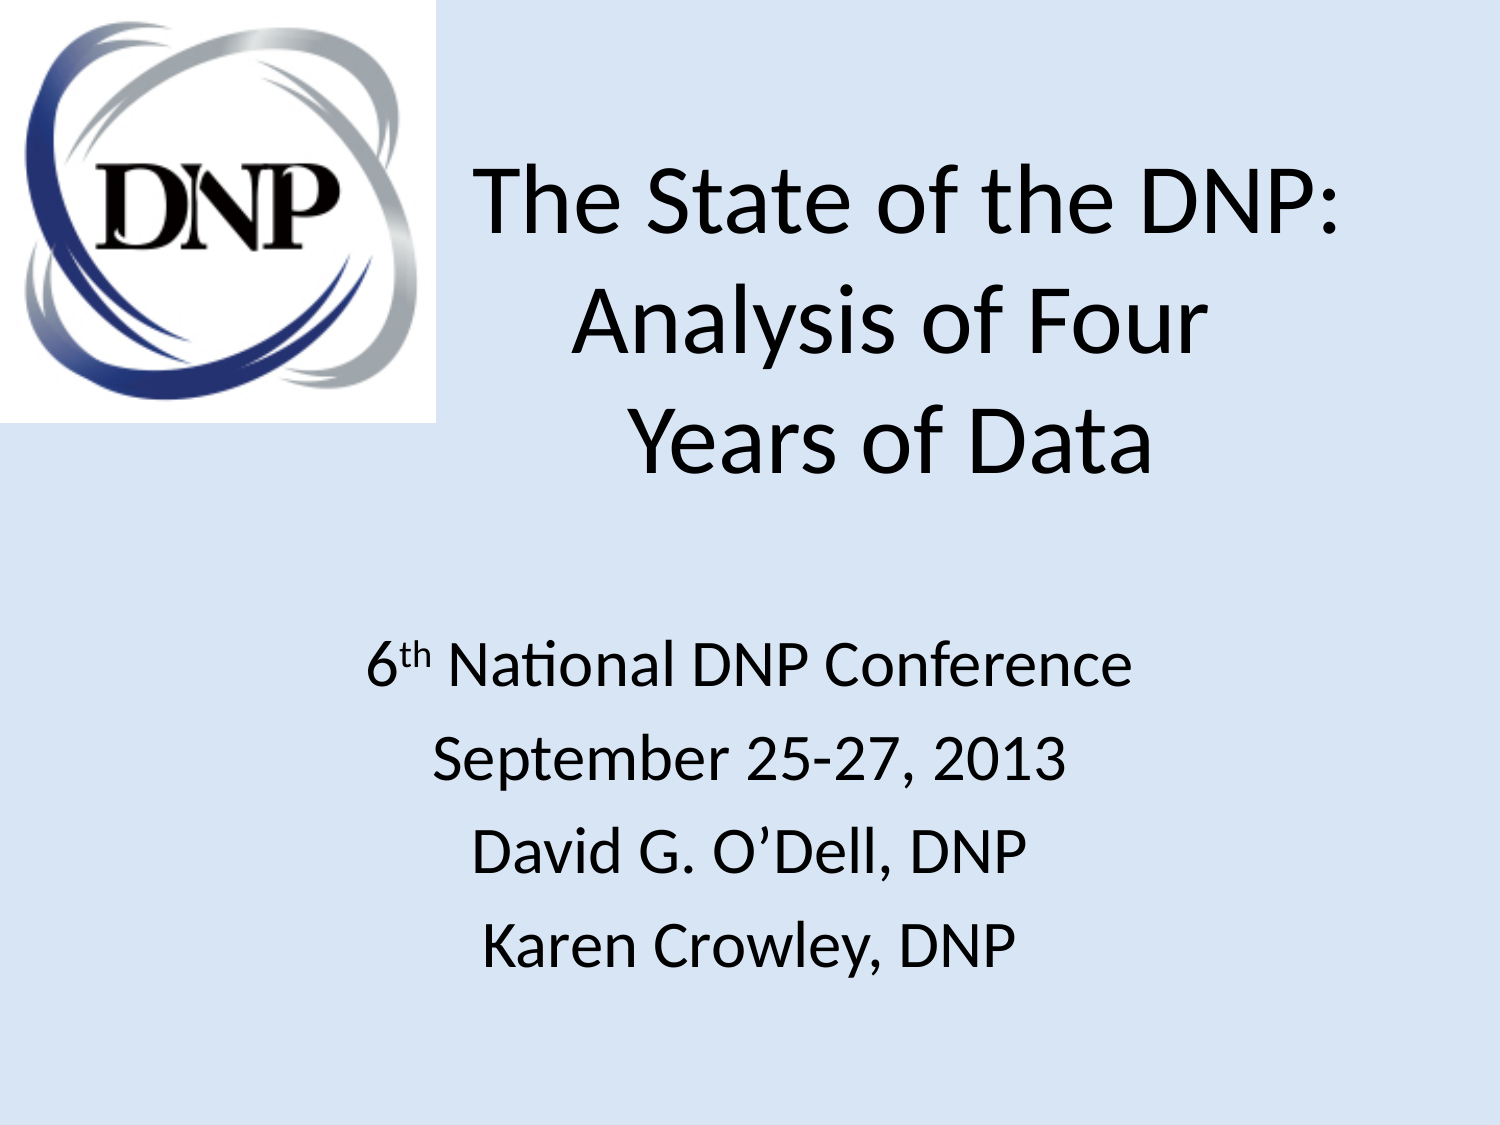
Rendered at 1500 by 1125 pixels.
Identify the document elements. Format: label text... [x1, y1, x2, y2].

picture [0, 0, 436, 424]
subtitle 6th National DNP Conference September 25-27, 2013 David G. O’Dell, DNP Karen Crowley, DNP [225, 612, 1275, 1050]
title The State of the DNP: Analysis of Four Years of Data [75, 125, 1438, 600]
